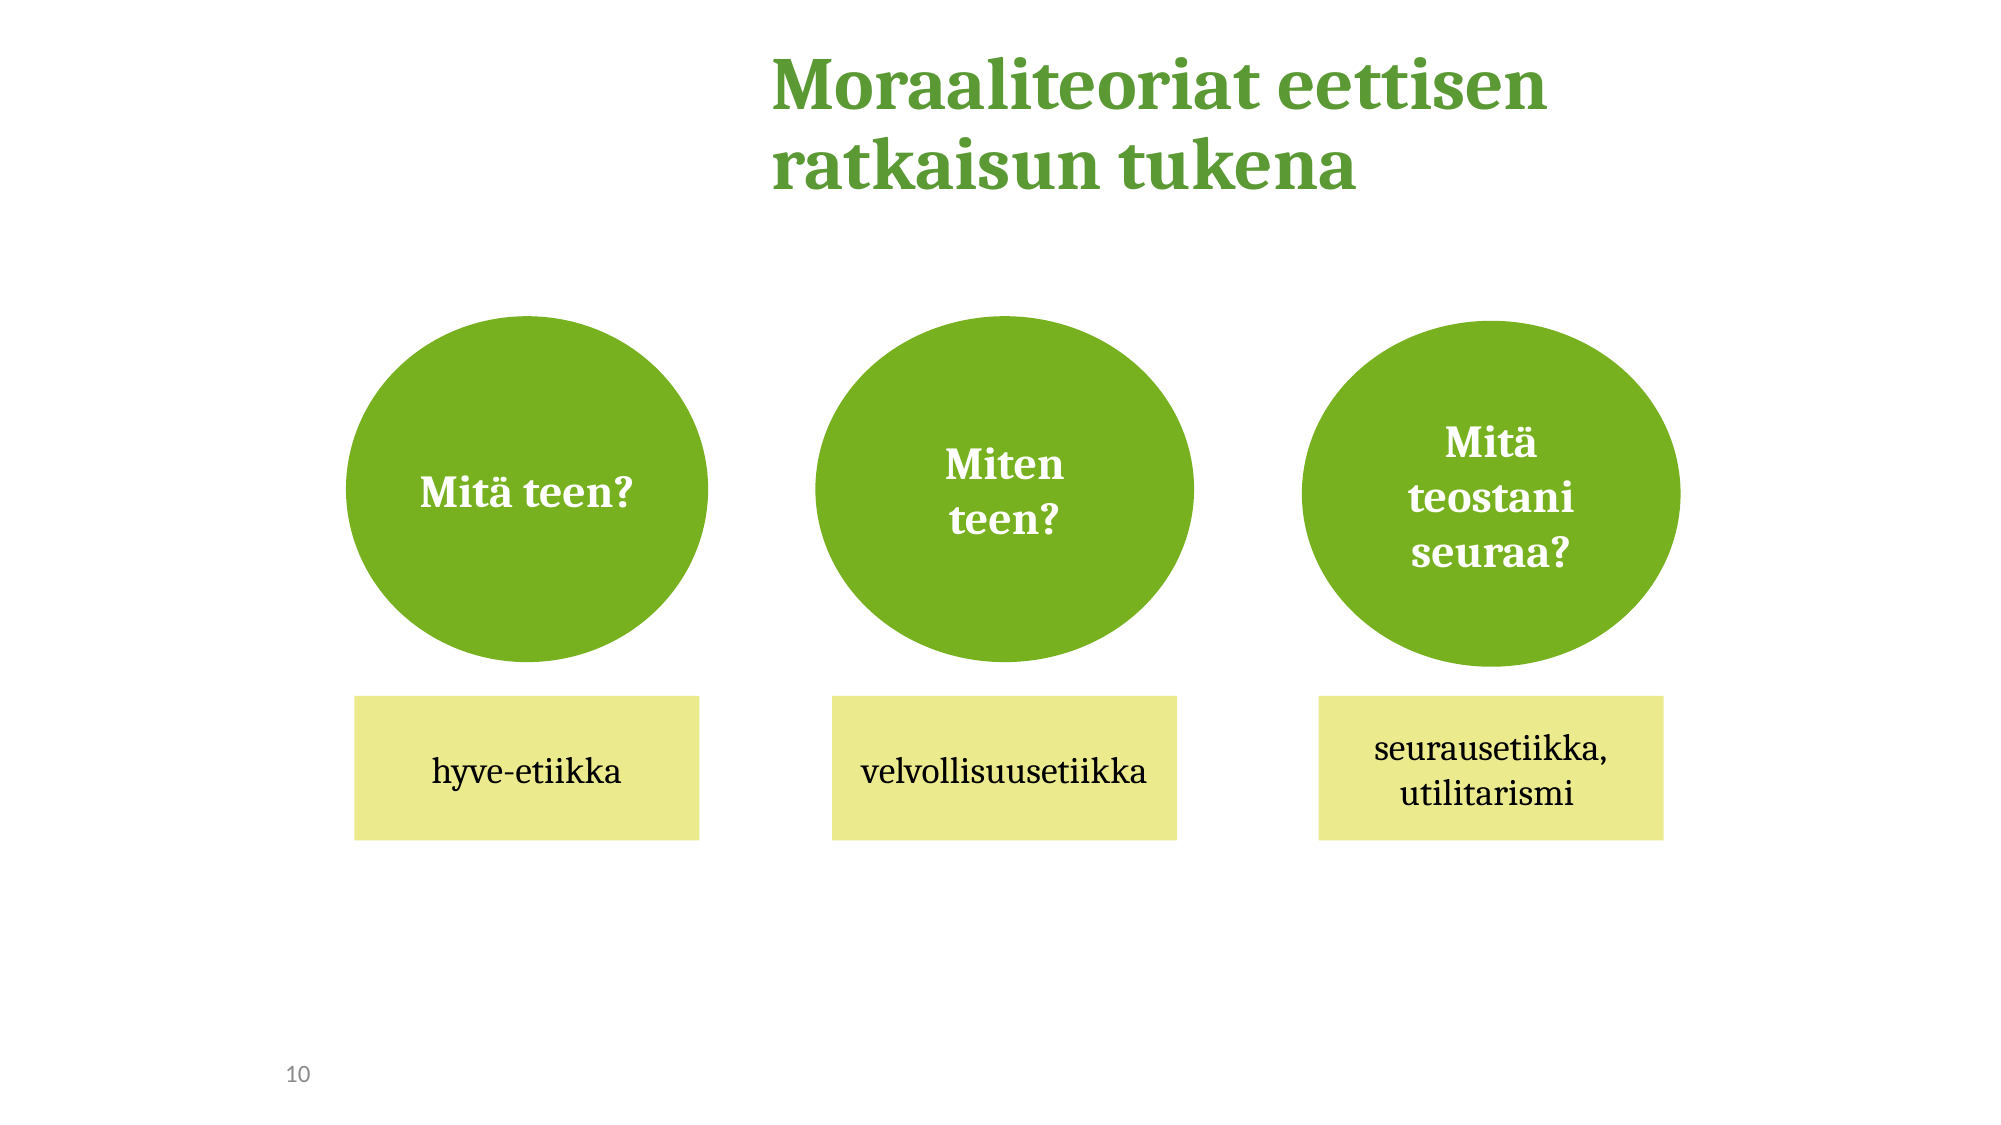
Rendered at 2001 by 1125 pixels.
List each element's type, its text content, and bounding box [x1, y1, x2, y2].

text_box velvollisuusetiikka [831, 695, 1178, 841]
title Moraaliteoriat eettisen ratkaisun tukena [756, 16, 1695, 235]
text_box seurausetiikka, utilitarismi [1318, 695, 1665, 841]
text_box hyve-etiikka [353, 695, 700, 841]
text_box Miten teen? [814, 315, 1196, 664]
slide_number 10 [270, 1042, 608, 1103]
text_box Mitä teen? [344, 315, 710, 664]
text_box Mitä teostani seuraa? [1300, 319, 1682, 668]
